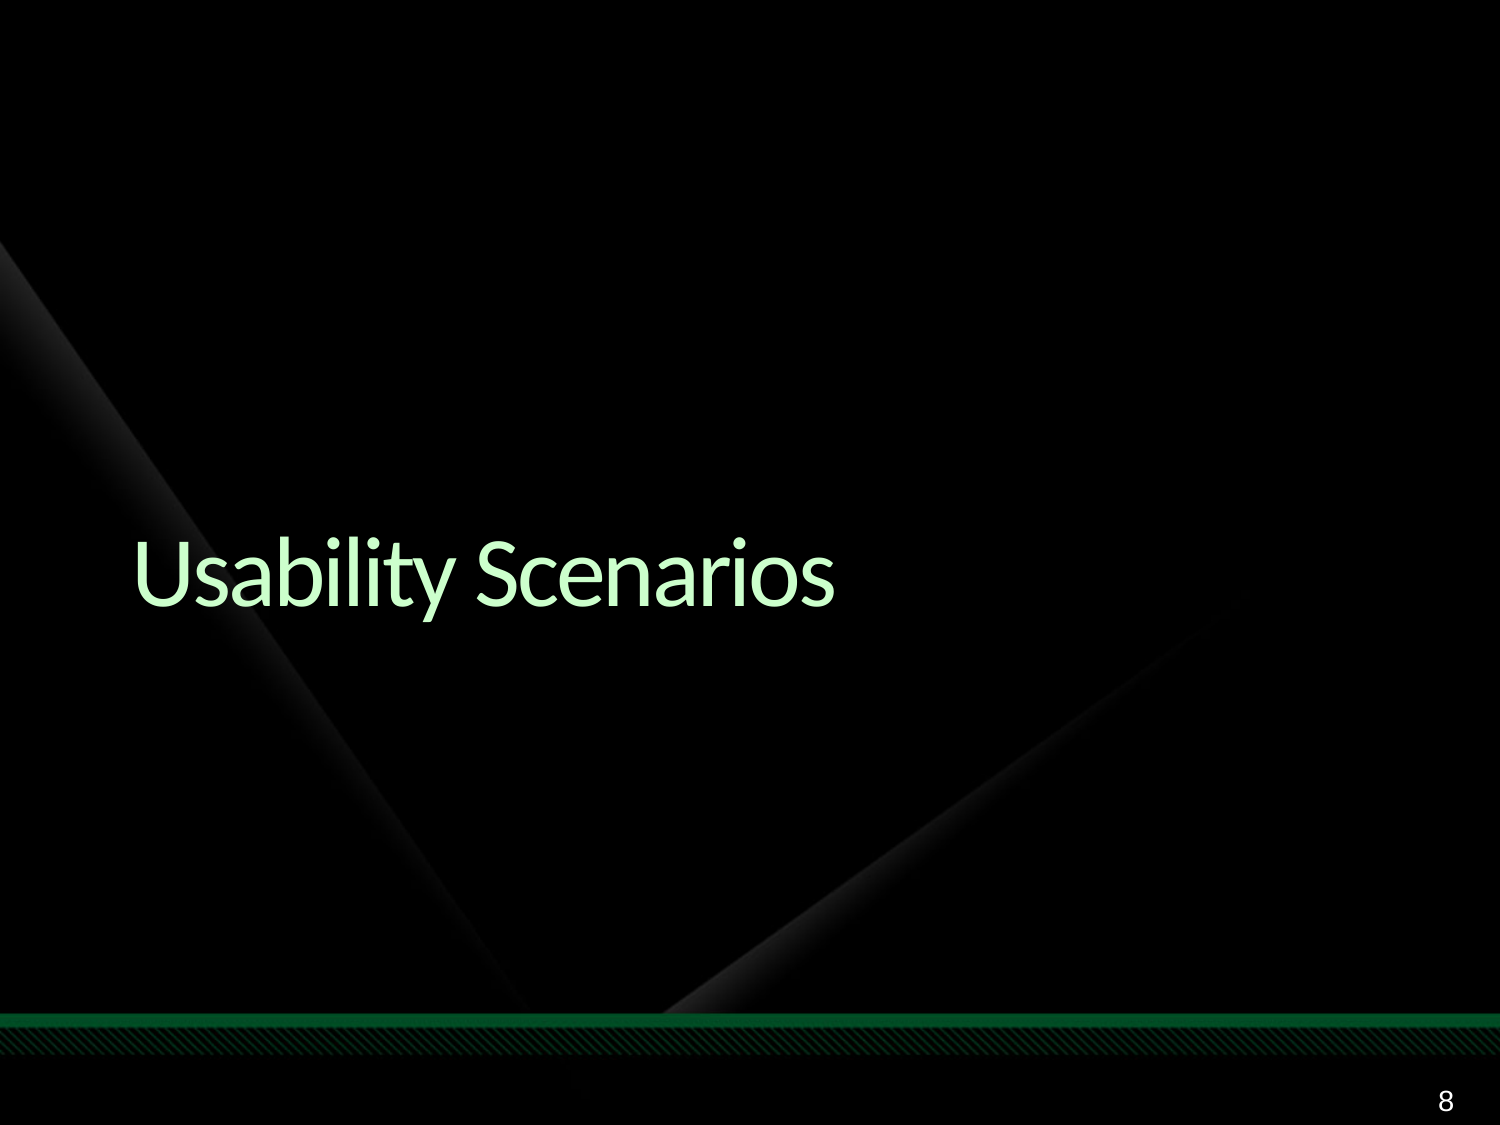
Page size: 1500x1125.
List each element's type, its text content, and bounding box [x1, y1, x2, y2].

picture [0, 0, 1500, 1125]
title Usability Scenarios [131, 520, 1392, 632]
